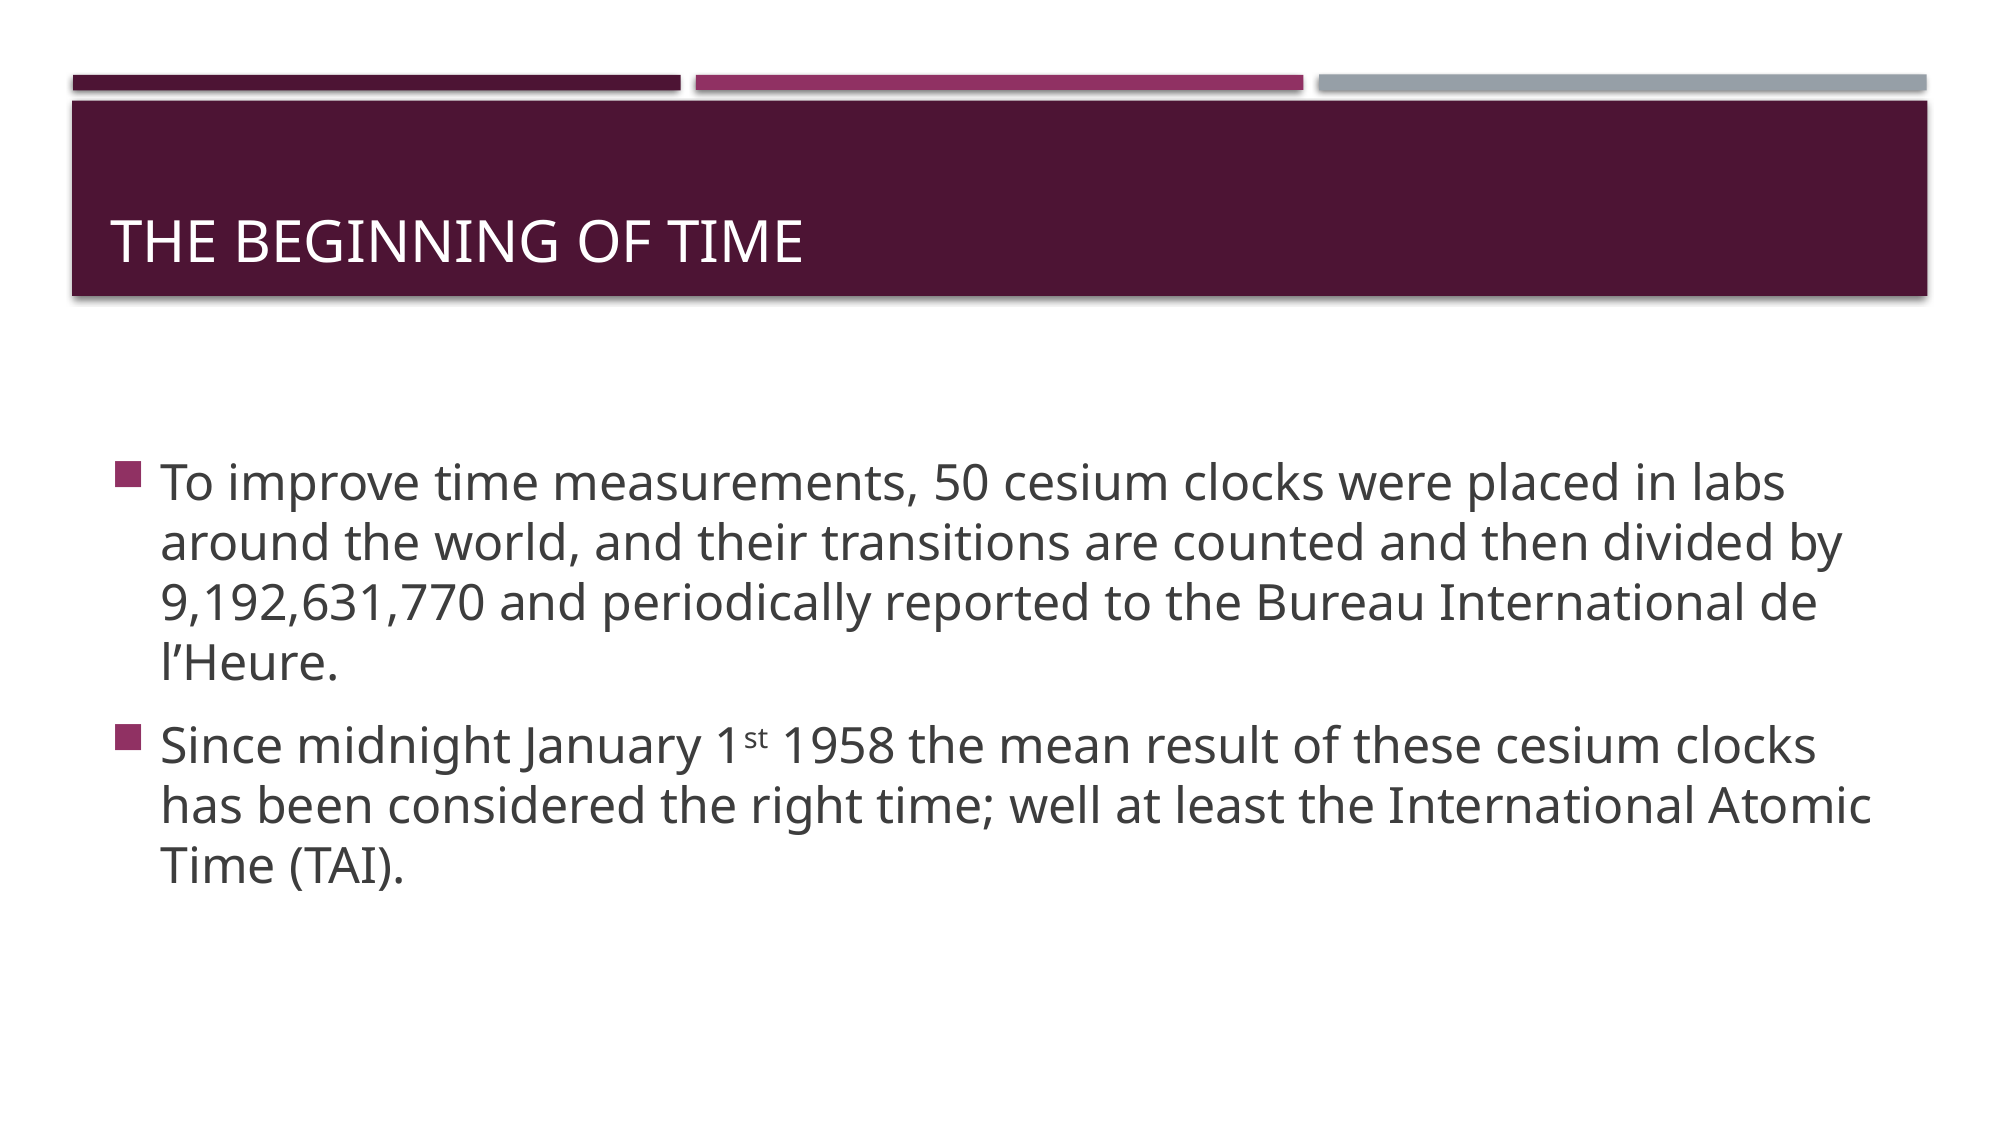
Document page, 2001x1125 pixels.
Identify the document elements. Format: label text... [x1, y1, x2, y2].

title The beginning of Time [95, 115, 1905, 282]
list To improve time measurements, 50 cesium clocks were placed in labs around the world, and their transitions are counted and then divided by 9,192,631,770 and periodically reported to the Bureau International de l’Heure. Since midnight January 1st 1958 the mean result of these cesium clocks has been considered the right time; well at least the International Atomic Time (TAI). [95, 383, 1905, 962]
